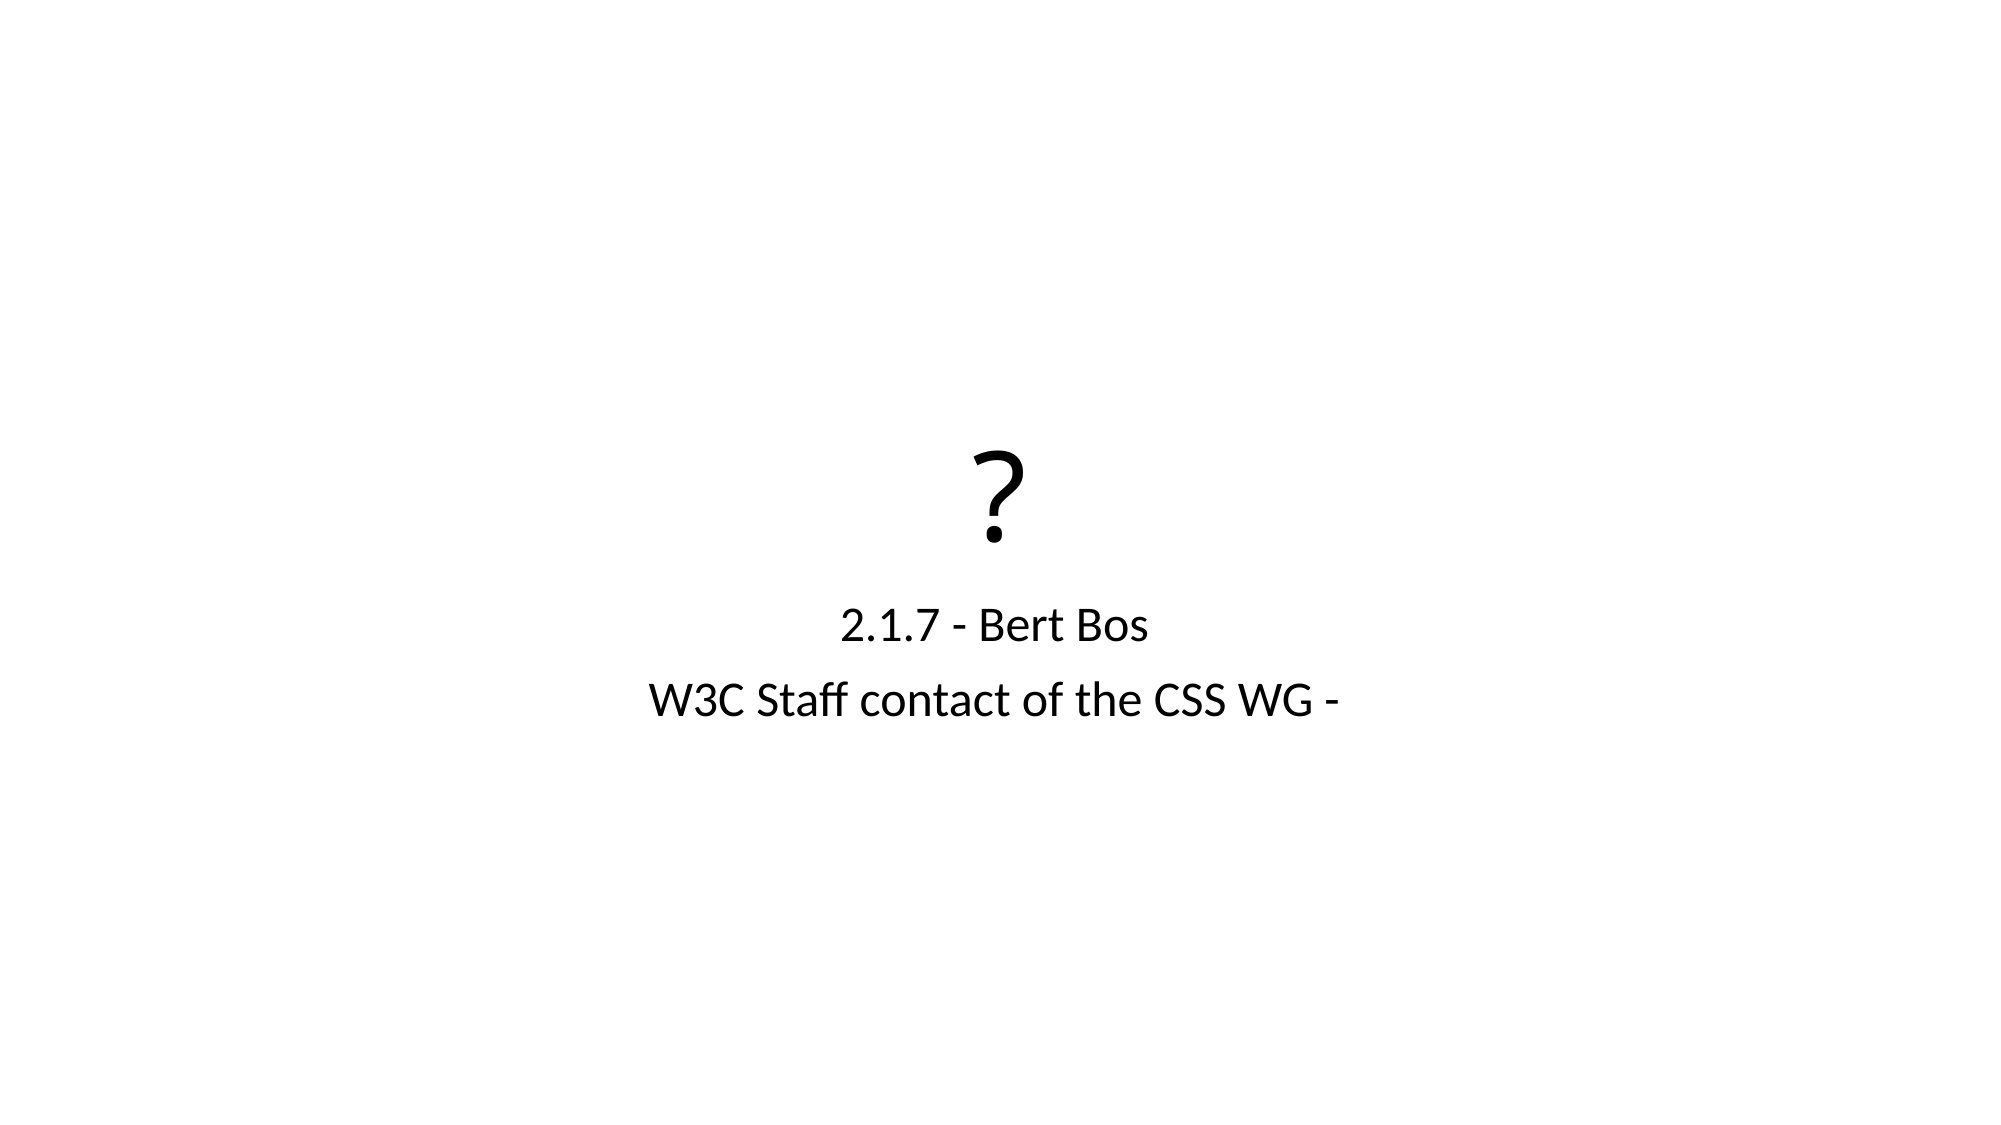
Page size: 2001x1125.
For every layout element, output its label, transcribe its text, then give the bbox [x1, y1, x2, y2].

title ? [249, 184, 1750, 576]
subtitle 2.1.7 - Bert Bos W3C Staff contact of the CSS WG - [249, 590, 1750, 863]
